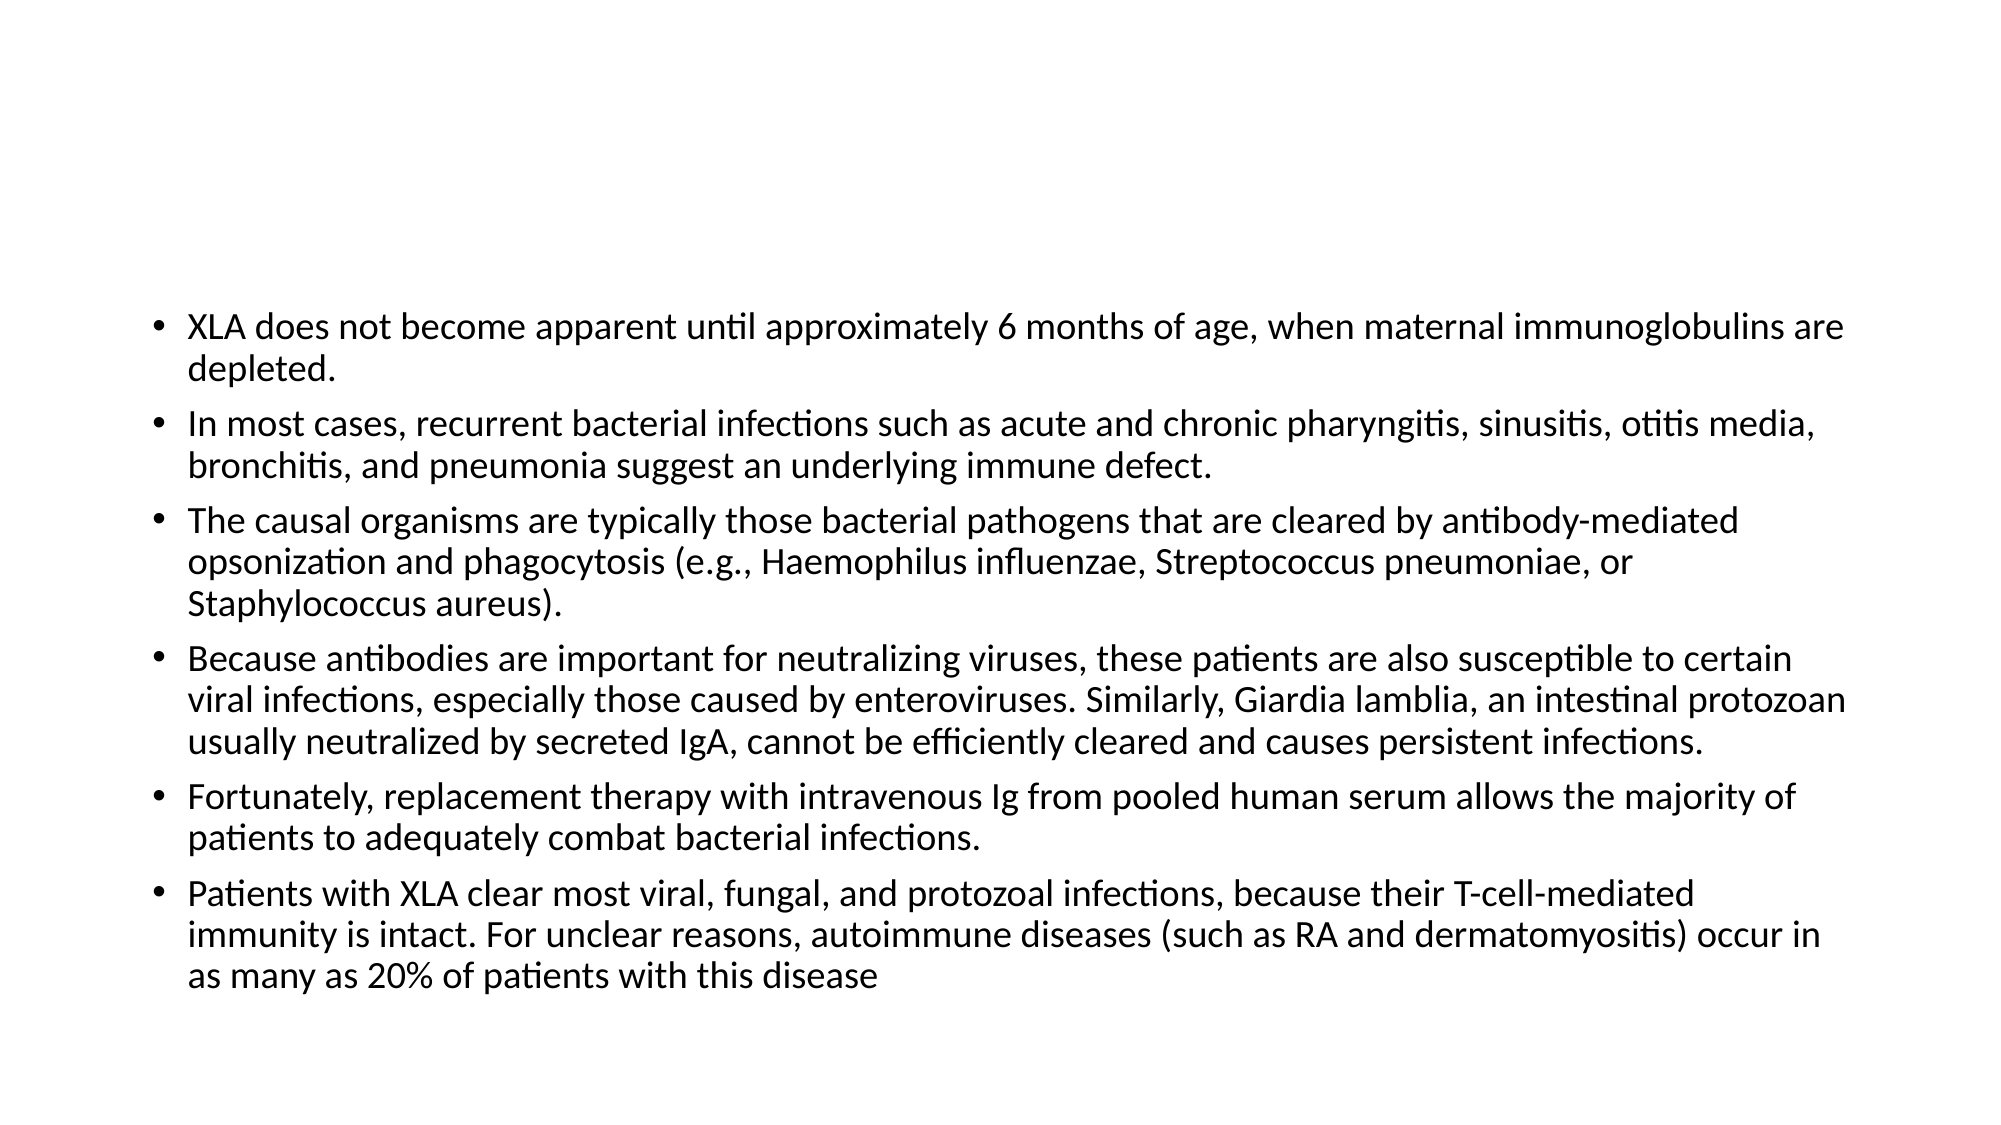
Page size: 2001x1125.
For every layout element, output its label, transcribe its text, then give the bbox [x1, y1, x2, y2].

list XLA does not become apparent until approximately 6 months of age, when maternal immunoglobulins are depleted. In most cases, recurrent bacterial infections such as acute and chronic pharyngitis, sinusitis, otitis media, bronchitis, and pneumonia suggest an underlying immune defect. The causal organisms are typically those bacterial pathogens that are cleared by antibody-mediated opsonization and phagocytosis (e.g., Haemophilus influenzae, Streptococcus pneumoniae, or Staphylococcus aureus). Because antibodies are important for neutralizing viruses, these patients are also susceptible to certain viral infections, especially those caused by enteroviruses. Similarly, Giardia lamblia, an intestinal protozoan usually neutralized by secreted IgA, cannot be efficiently cleared and causes persistent infections. Fortunately, replacement therapy with intravenous Ig from pooled human serum allows the majority of patients to adequately combat bacterial infections. Patients with XLA clear most viral, fungal, and protozoal infections, because their T-cell-mediated immunity is intact. For unclear reasons, autoimmune diseases (such as RA and dermatomyositis) occur in as many as 20% of patients with this disease [137, 299, 1863, 1014]
